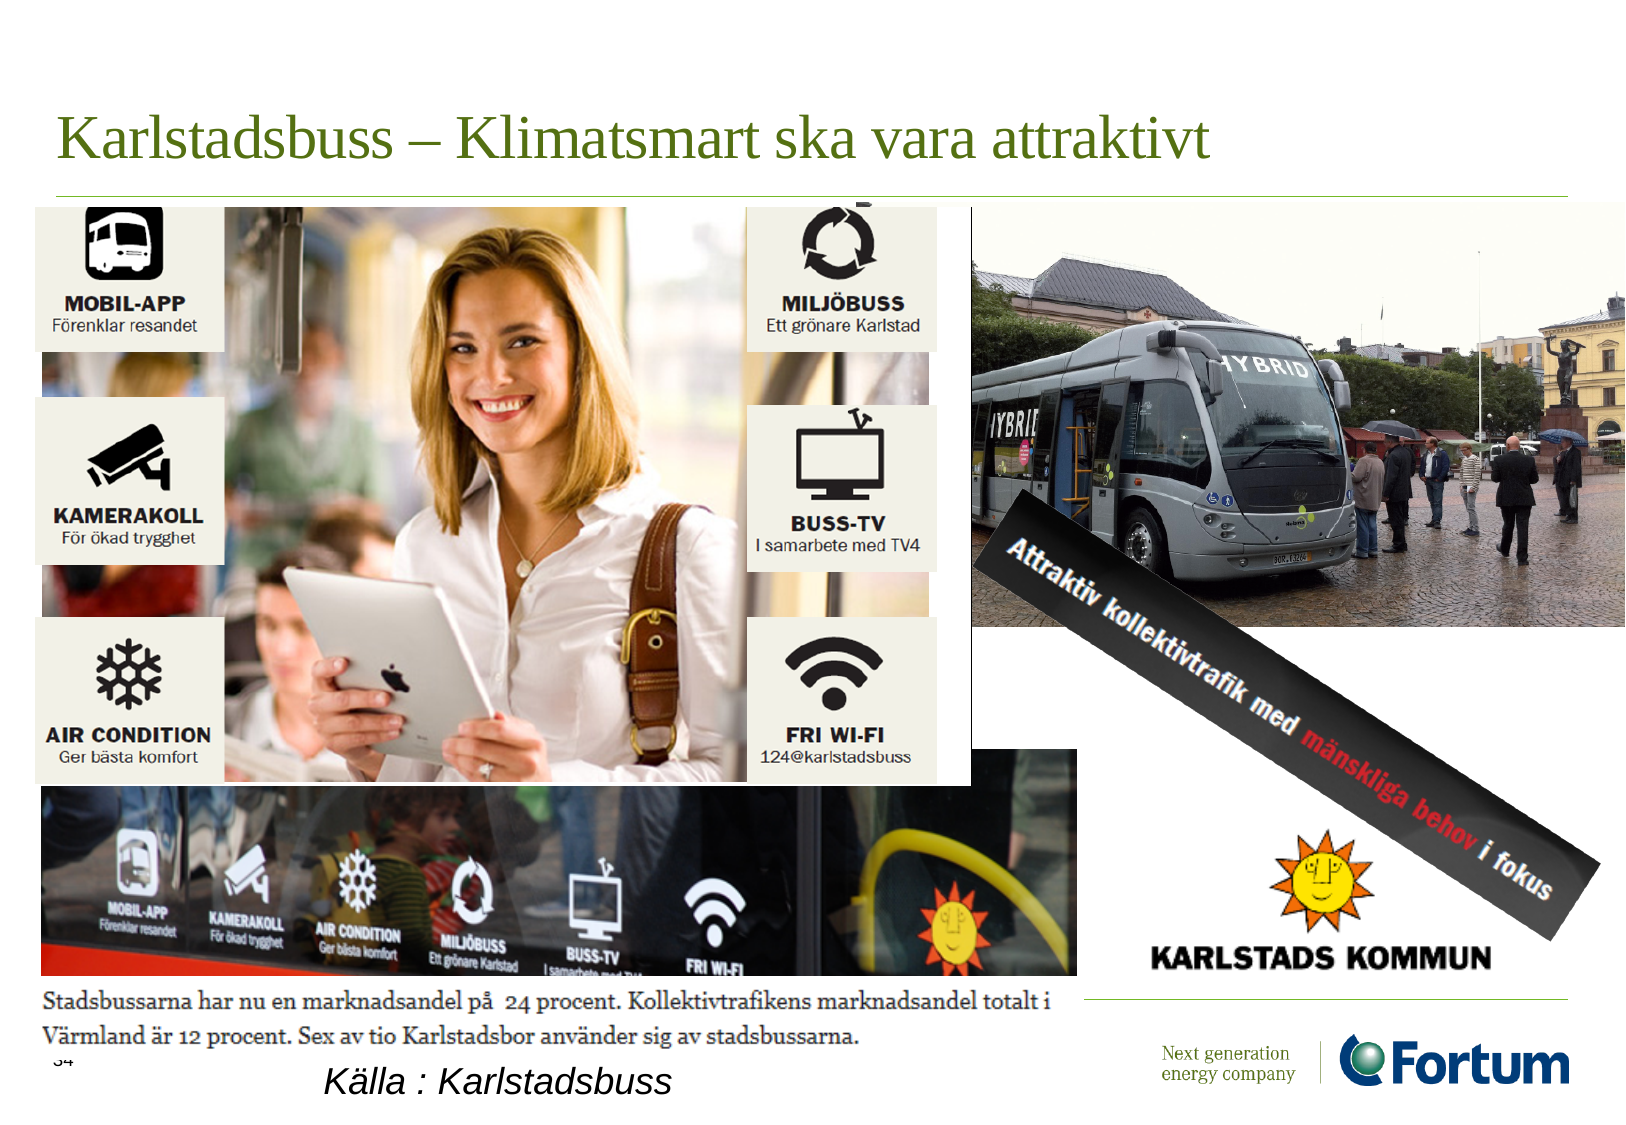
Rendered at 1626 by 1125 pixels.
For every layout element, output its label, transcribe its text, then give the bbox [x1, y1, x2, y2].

title Karlstadsbuss – Klimatsmart ska vara attraktivt [56, 42, 1569, 173]
picture [21, 202, 1625, 1060]
picture [1162, 1034, 1569, 1086]
text_box Källa : Karlstadsbuss [308, 1068, 688, 1109]
